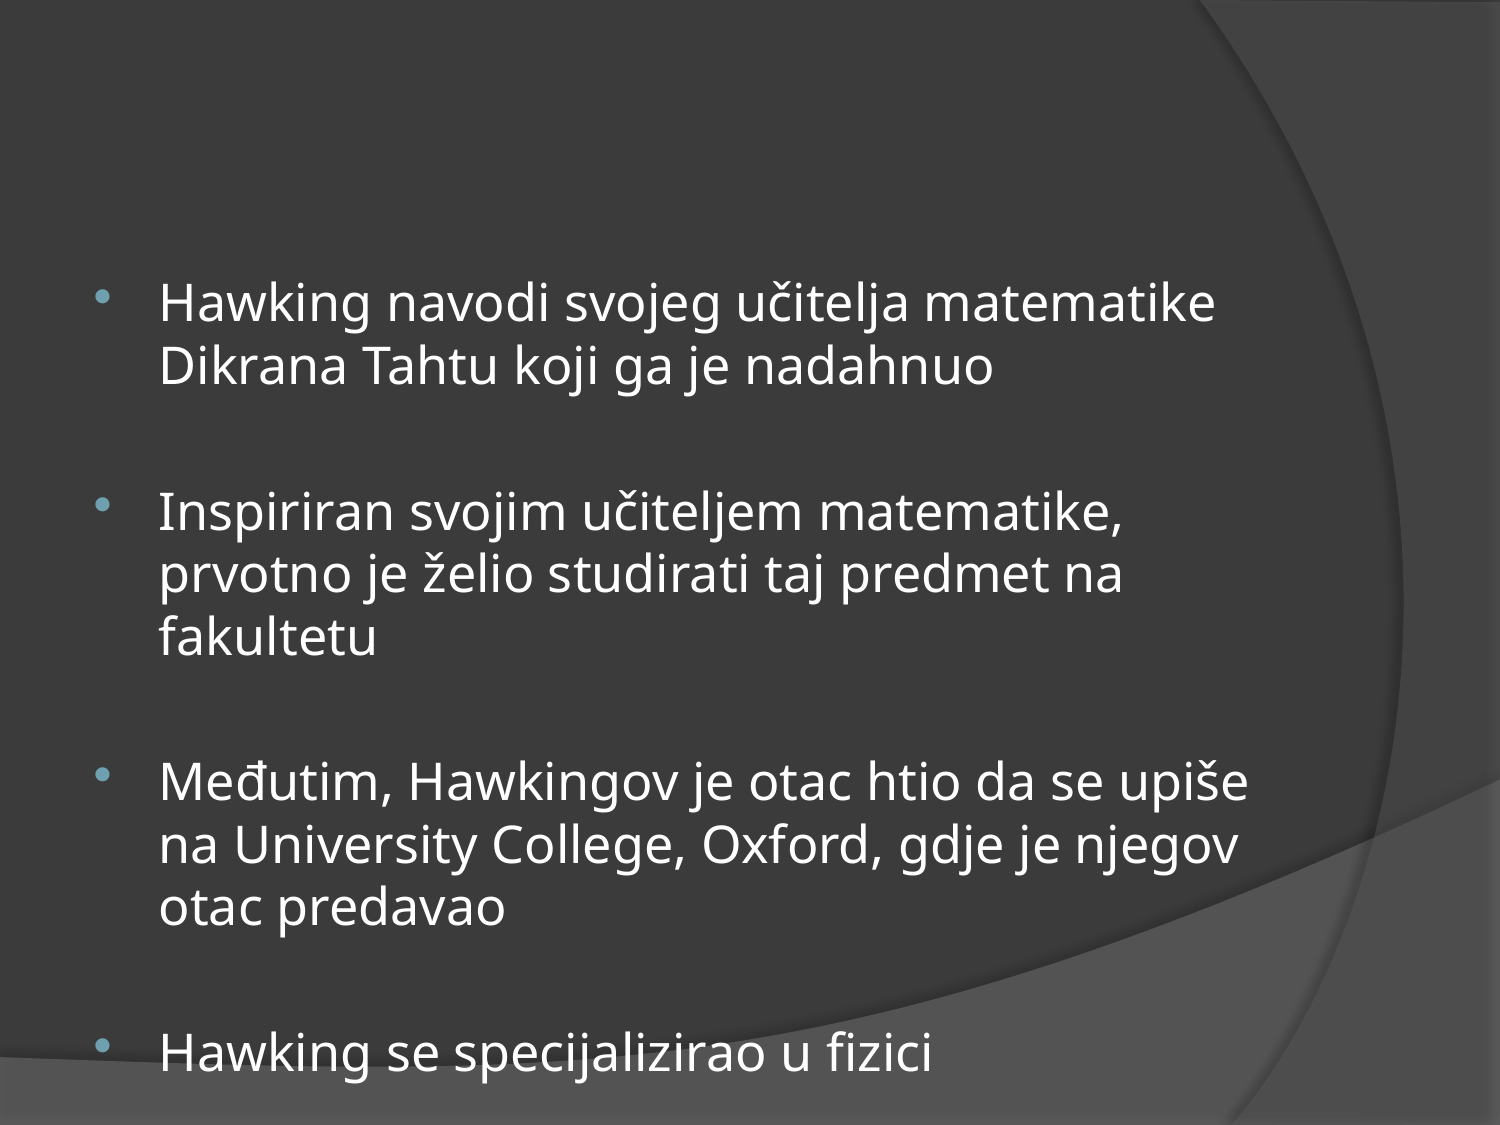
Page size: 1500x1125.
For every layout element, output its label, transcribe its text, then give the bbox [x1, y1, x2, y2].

list Hawking navodi svojeg učitelja matematike Dikrana Tahtu koji ga je nadahnuo Inspiriran svojim učiteljem matematike, prvotno je želio studirati taj predmet na fakultetu Međutim, Hawkingov je otac htio da se upiše na University College, Oxford, gdje je njegov otac predavao Hawking se specijalizirao u fizici [75, 262, 1300, 1005]
